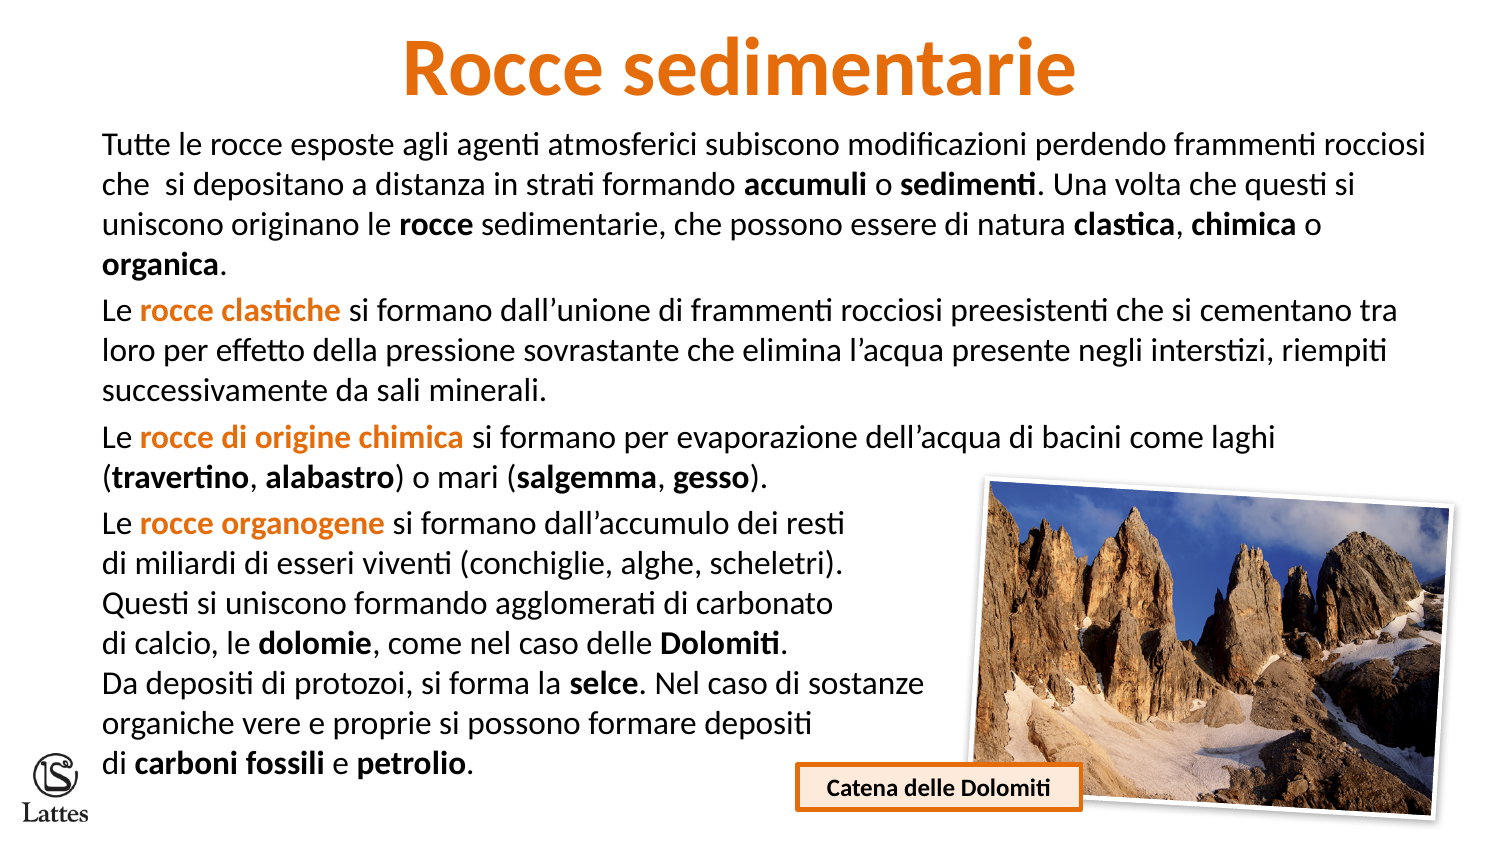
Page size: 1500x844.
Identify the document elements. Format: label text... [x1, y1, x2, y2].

list Tutte le rocce esposte agli agenti atmosferici subiscono modificazioni perdendo frammenti rocciosi che si depositano a distanza in strati formando accumuli o sedimenti. Una volta che questi si uniscono originano le rocce sedimentarie, che possono essere di natura clastica, chimica o organica. Le rocce clastiche si formano dall’unione di frammenti rocciosi preesistenti che si cementano tra loro per effetto della pressione sovrastante che elimina l’acqua presente negli interstizi, riempiti successivamente da sali minerali. Le rocce di origine chimica si formano per evaporazione dell’acqua di bacini come laghi (travertino, alabastro) o mari (salgemma, gesso). Le rocce organogene si formano dall’accumulo dei resti di miliardi di esseri viventi (conchiglie, alghe, scheletri). Questi si uniscono formando agglomerati di carbonato di calcio, le dolomie, come nel caso delle Dolomiti. Da depositi di protozoi, si forma la selce. Nel caso di sostanze organiche vere e proprie si possono formare depositi di carboni fossili e petrolio. [86, 114, 1447, 824]
text_box Catena delle Dolomiti [797, 764, 978, 810]
picture [974, 482, 1449, 815]
title Rocce sedimentarie [75, 8, 1425, 115]
picture [21, 752, 88, 823]
